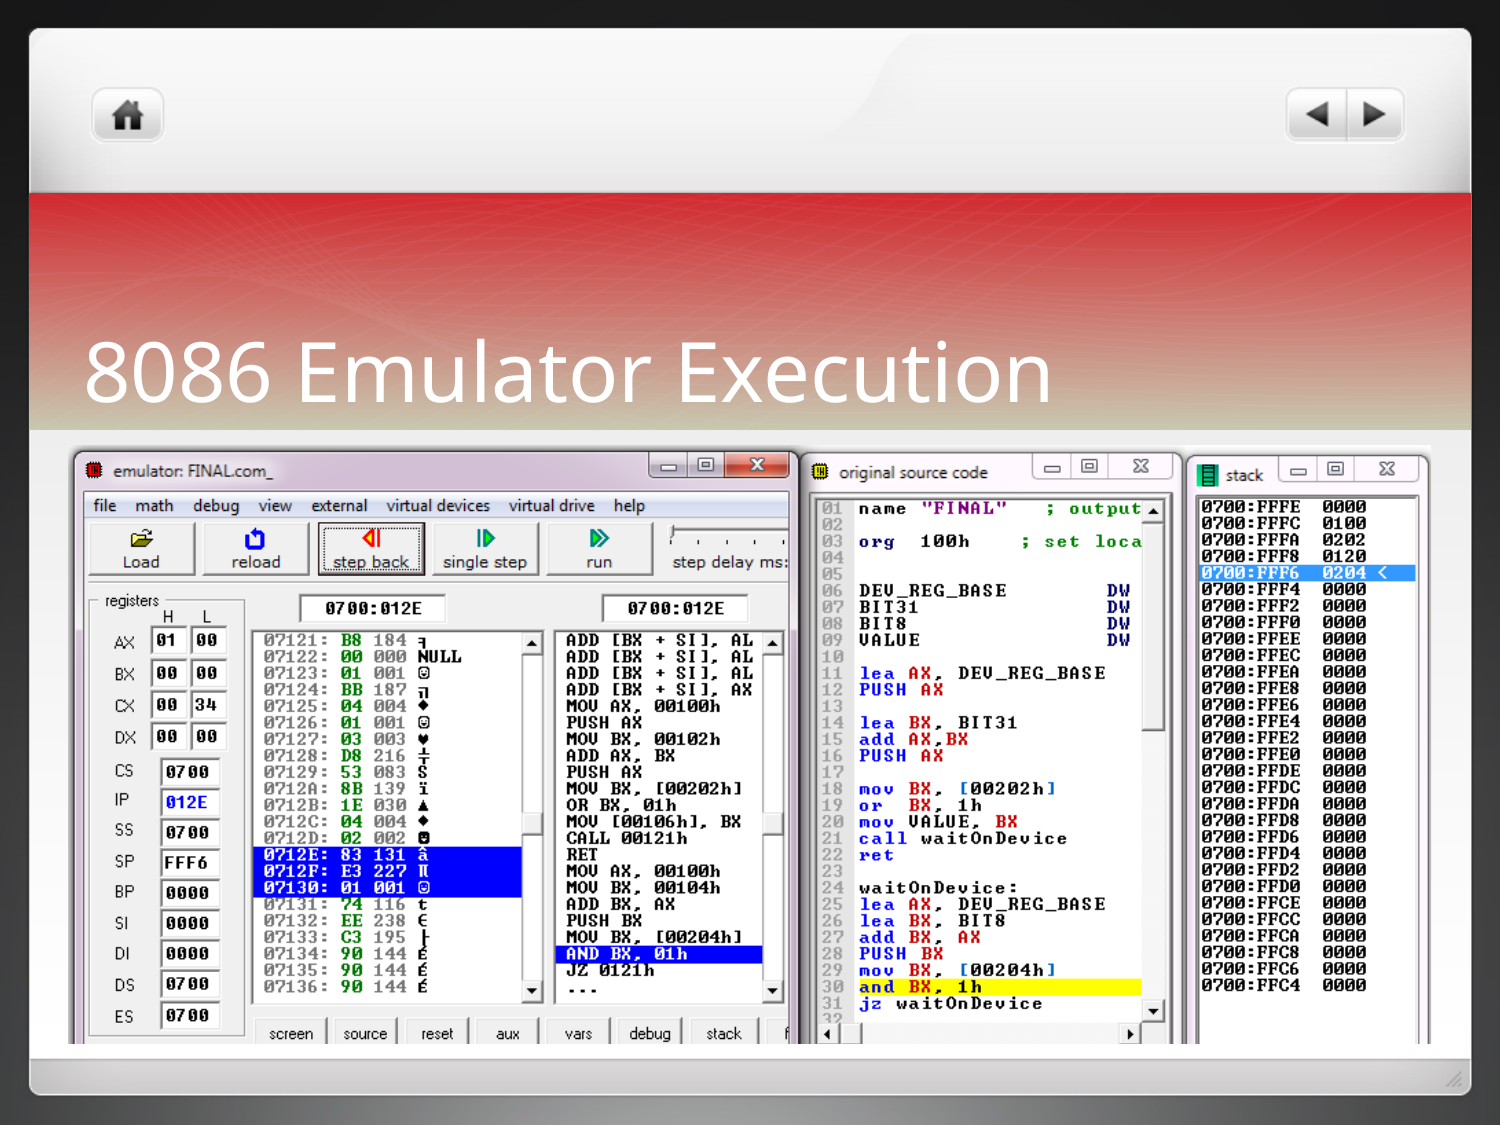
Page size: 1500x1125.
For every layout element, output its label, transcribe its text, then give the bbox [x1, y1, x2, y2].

picture [0, 0, 1500, 1125]
title 8086 Emulator Execution [68, 238, 1432, 427]
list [67, 444, 1432, 1045]
